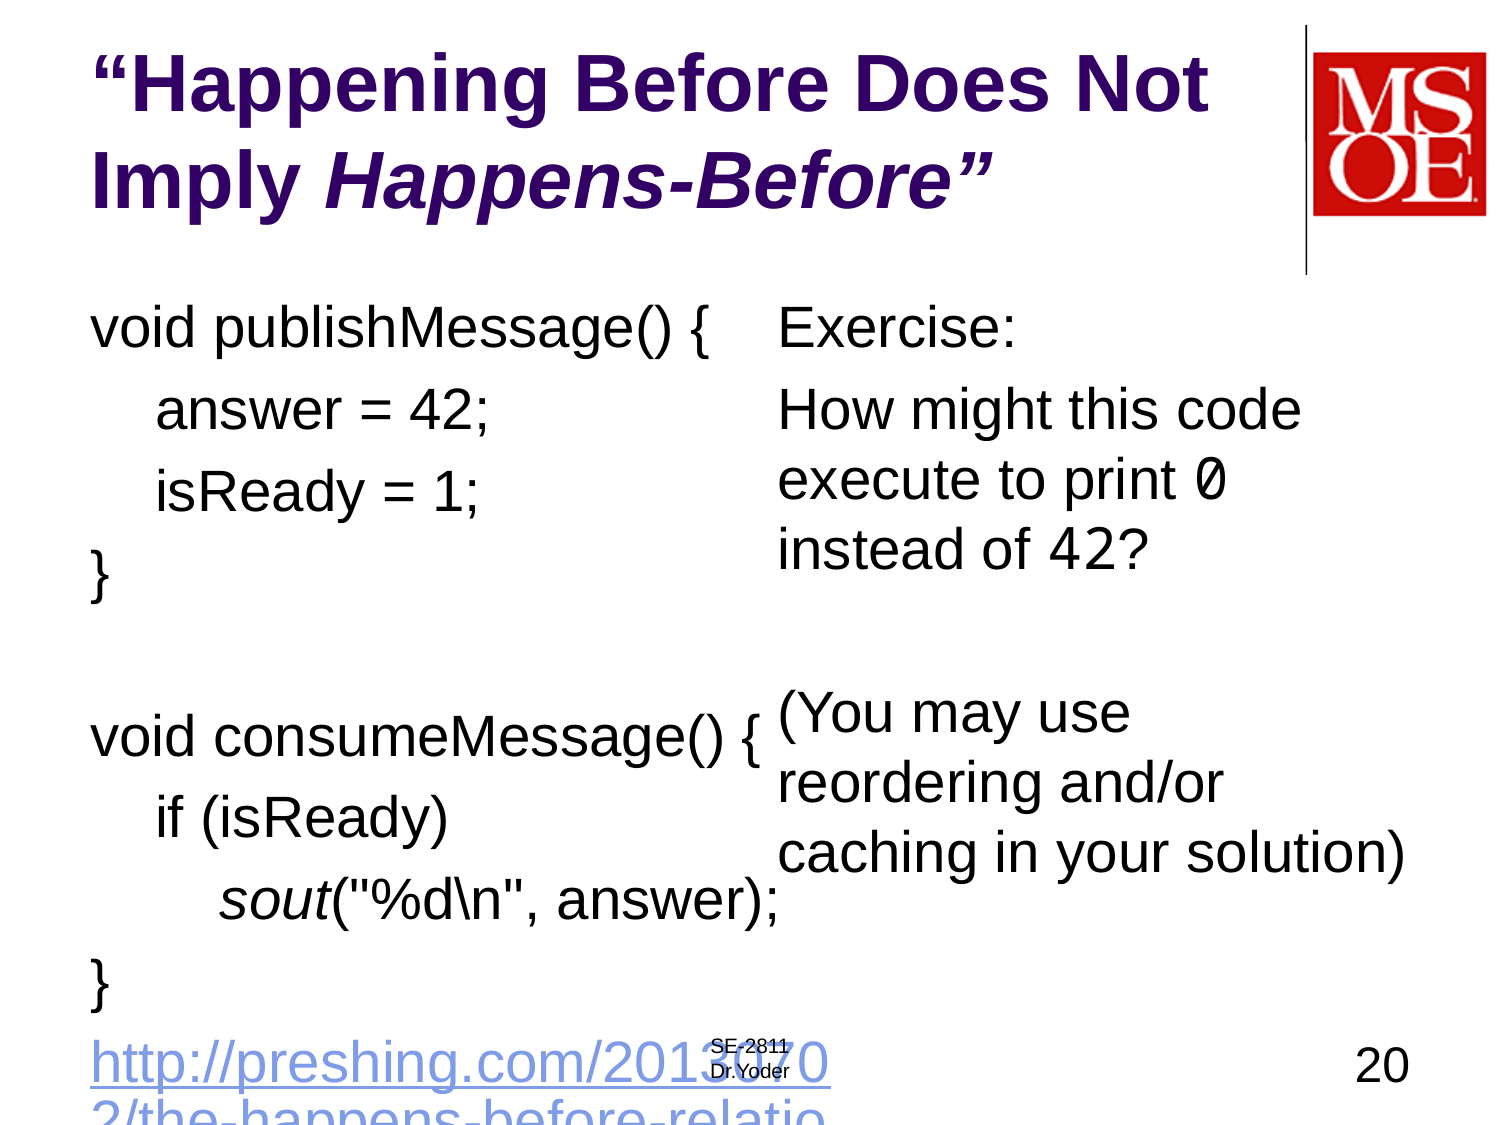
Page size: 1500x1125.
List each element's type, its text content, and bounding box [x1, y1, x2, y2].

list void publishMessage() { answer = 42; isReady = 1; } void consumeMessage() { if (isReady) sout("%d\n", answer); } http://preshing.com/20130702/the-happens-before-relation/ [74, 281, 762, 1006]
footer SE-2811 Dr.Yoder [512, 1024, 988, 1101]
picture [1313, 37, 1488, 232]
list Exercise: How might this code execute to print 0 instead of 42? (You may use reordering and/or caching in your solution) [762, 281, 1426, 1006]
title “Happening Before Does Not Imply Happens-Before” [74, 19, 1313, 233]
slide_number 20 [1074, 1024, 1426, 1101]
